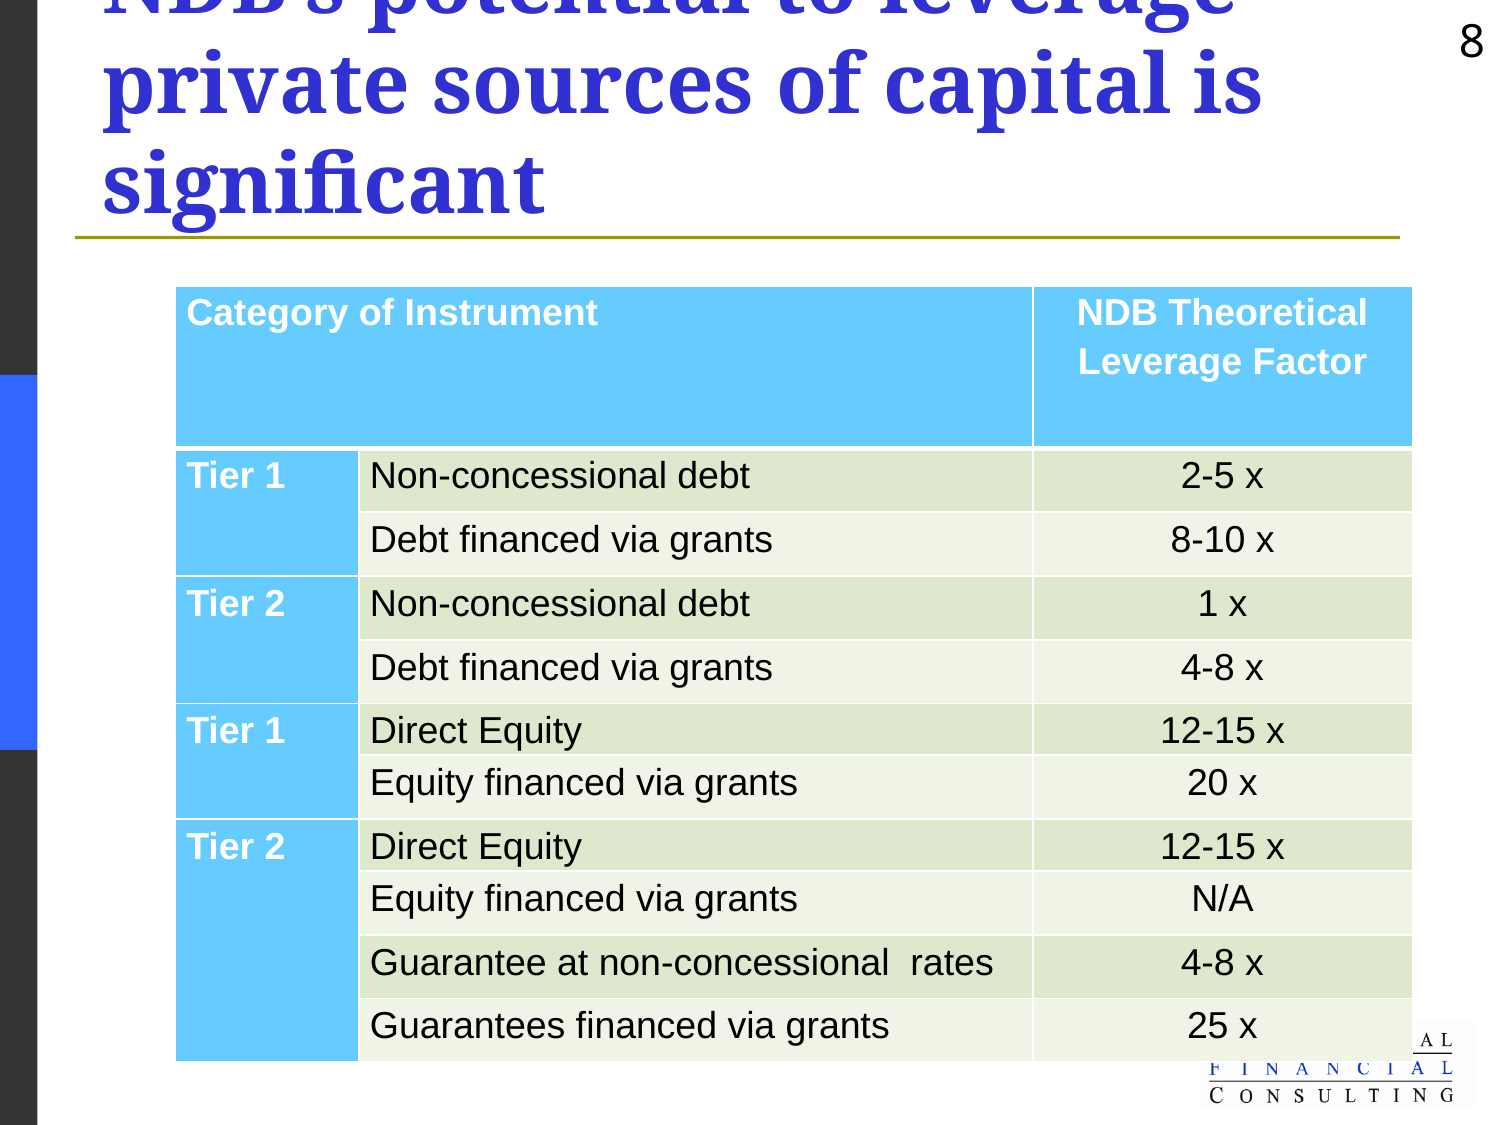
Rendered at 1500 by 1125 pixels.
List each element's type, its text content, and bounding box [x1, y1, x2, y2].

table_header Category of Instrument [176, 287, 1032, 446]
table_cell 1 x [1034, 577, 1412, 639]
table_cell 8-10 x [1034, 513, 1412, 575]
table_cell 20 x [1034, 756, 1412, 818]
table_cell Direct Equity [360, 704, 1032, 754]
table_cell Guarantee at non-concessional rates [360, 936, 1032, 998]
table_cell 12-15 x [1034, 704, 1412, 754]
table_cell Equity financed via grants [360, 872, 1032, 934]
table_cell Tier 2 [176, 820, 358, 1061]
title NDB’s potential to leverage private sources of capital is significant [87, 92, 1451, 238]
table_cell 12-15 x [1034, 820, 1412, 870]
table_cell Non-concessional debt [360, 577, 1032, 639]
table_cell Guarantees financed via grants [360, 999, 1032, 1061]
table_cell Direct Equity [360, 820, 1032, 870]
table_cell Equity financed via grants [360, 756, 1032, 818]
table_cell Tier 2 [176, 577, 358, 703]
table_cell N/A [1034, 872, 1412, 934]
table_cell Tier 1 [176, 451, 358, 575]
table_cell 4-8 x [1034, 641, 1412, 703]
table_cell Debt financed via grants [360, 641, 1032, 703]
table_cell 4-8 x [1034, 936, 1412, 998]
table_header NDB Theoretical Leverage Factor [1034, 287, 1412, 446]
table_cell 25 x [1034, 999, 1412, 1061]
table_cell 2-5 x [1034, 451, 1412, 511]
table_cell Tier 1 [176, 704, 358, 818]
table_cell Non-concessional debt [360, 451, 1032, 511]
table_cell Debt financed via grants [360, 513, 1032, 575]
picture [1200, 1019, 1475, 1108]
